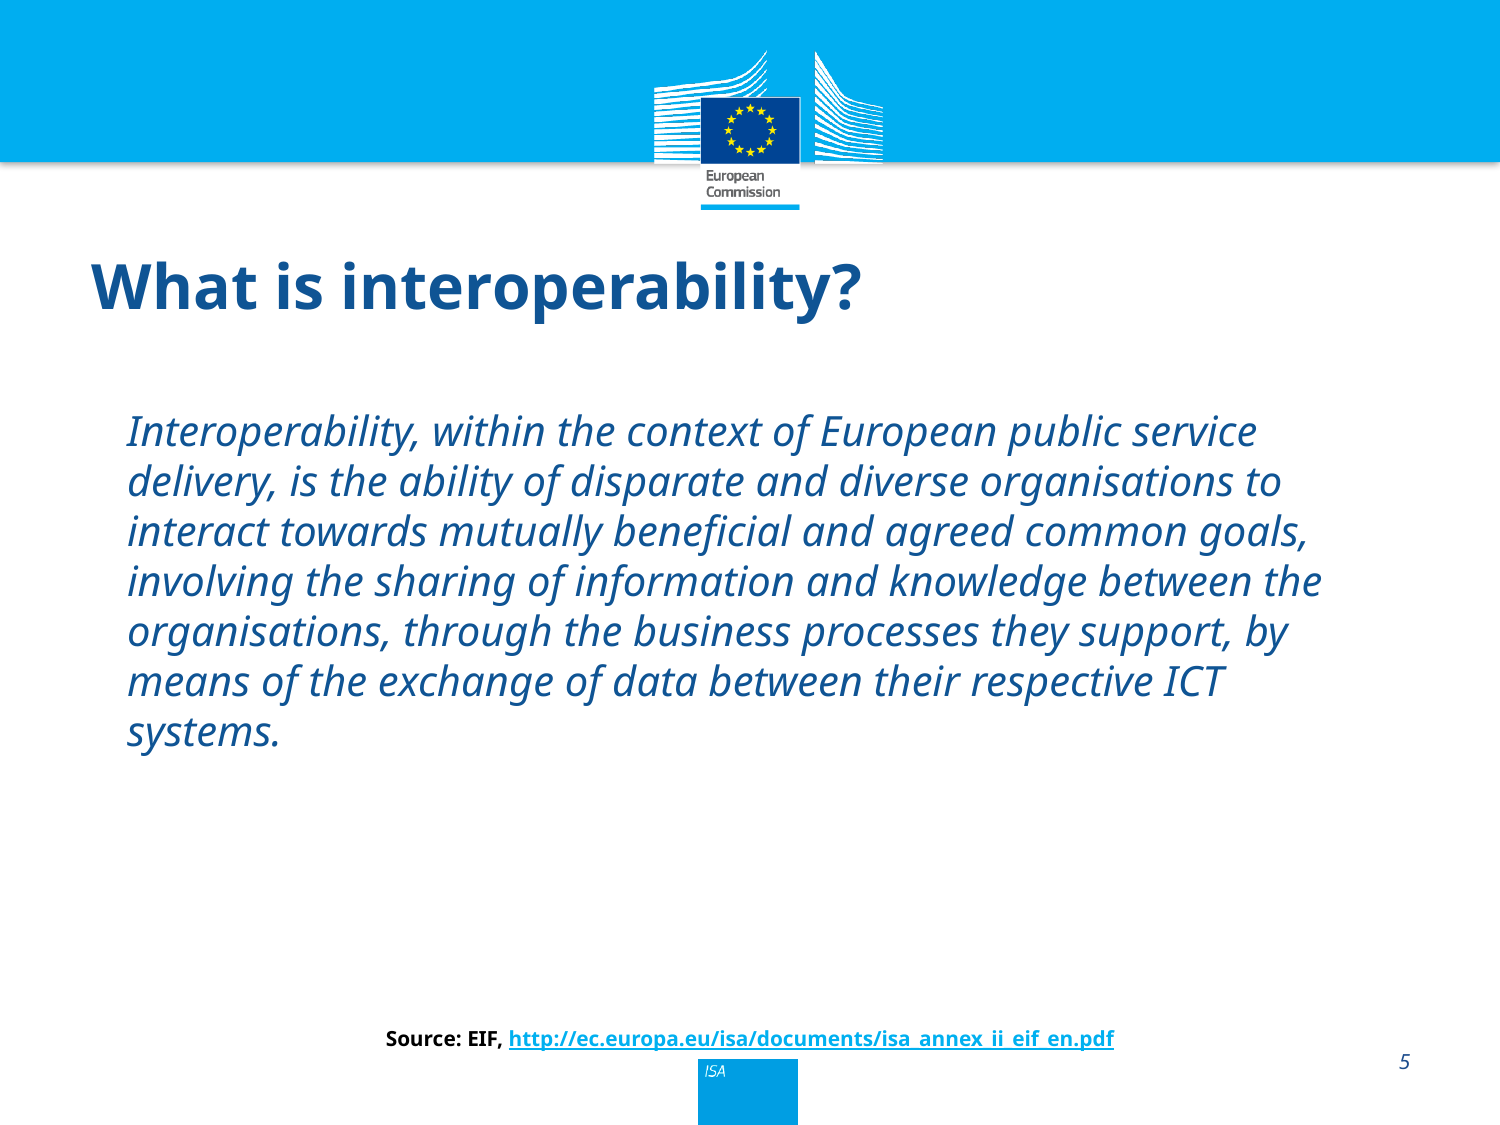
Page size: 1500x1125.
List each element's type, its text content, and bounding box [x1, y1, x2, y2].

picture [655, 79, 735, 91]
text_box Interoperability, within the context of European public service delivery, is the ability of disparate and diverse organisations to interact towards mutually beneficial and agreed common goals, involving the sharing of information and knowledge between the organisations, through the business processes they support, by means of the exchange of data between their respective ICT systems. [112, 397, 1376, 1000]
picture [815, 89, 834, 110]
slide_number 5 [1074, 1006, 1425, 1085]
text_box Source: EIF, http://ec.europa.eu/isa/documents/isa_annex_ii_eif_en.pdf [259, 1018, 1241, 1062]
picture [815, 152, 855, 158]
picture [815, 125, 833, 135]
picture [815, 53, 837, 91]
picture [815, 71, 834, 96]
picture [815, 80, 833, 101]
title What is interoperability? [76, 207, 1428, 362]
picture [815, 107, 833, 122]
picture [815, 143, 839, 150]
picture [815, 134, 834, 142]
picture [815, 116, 832, 128]
picture [815, 98, 834, 116]
picture [617, 87, 883, 207]
